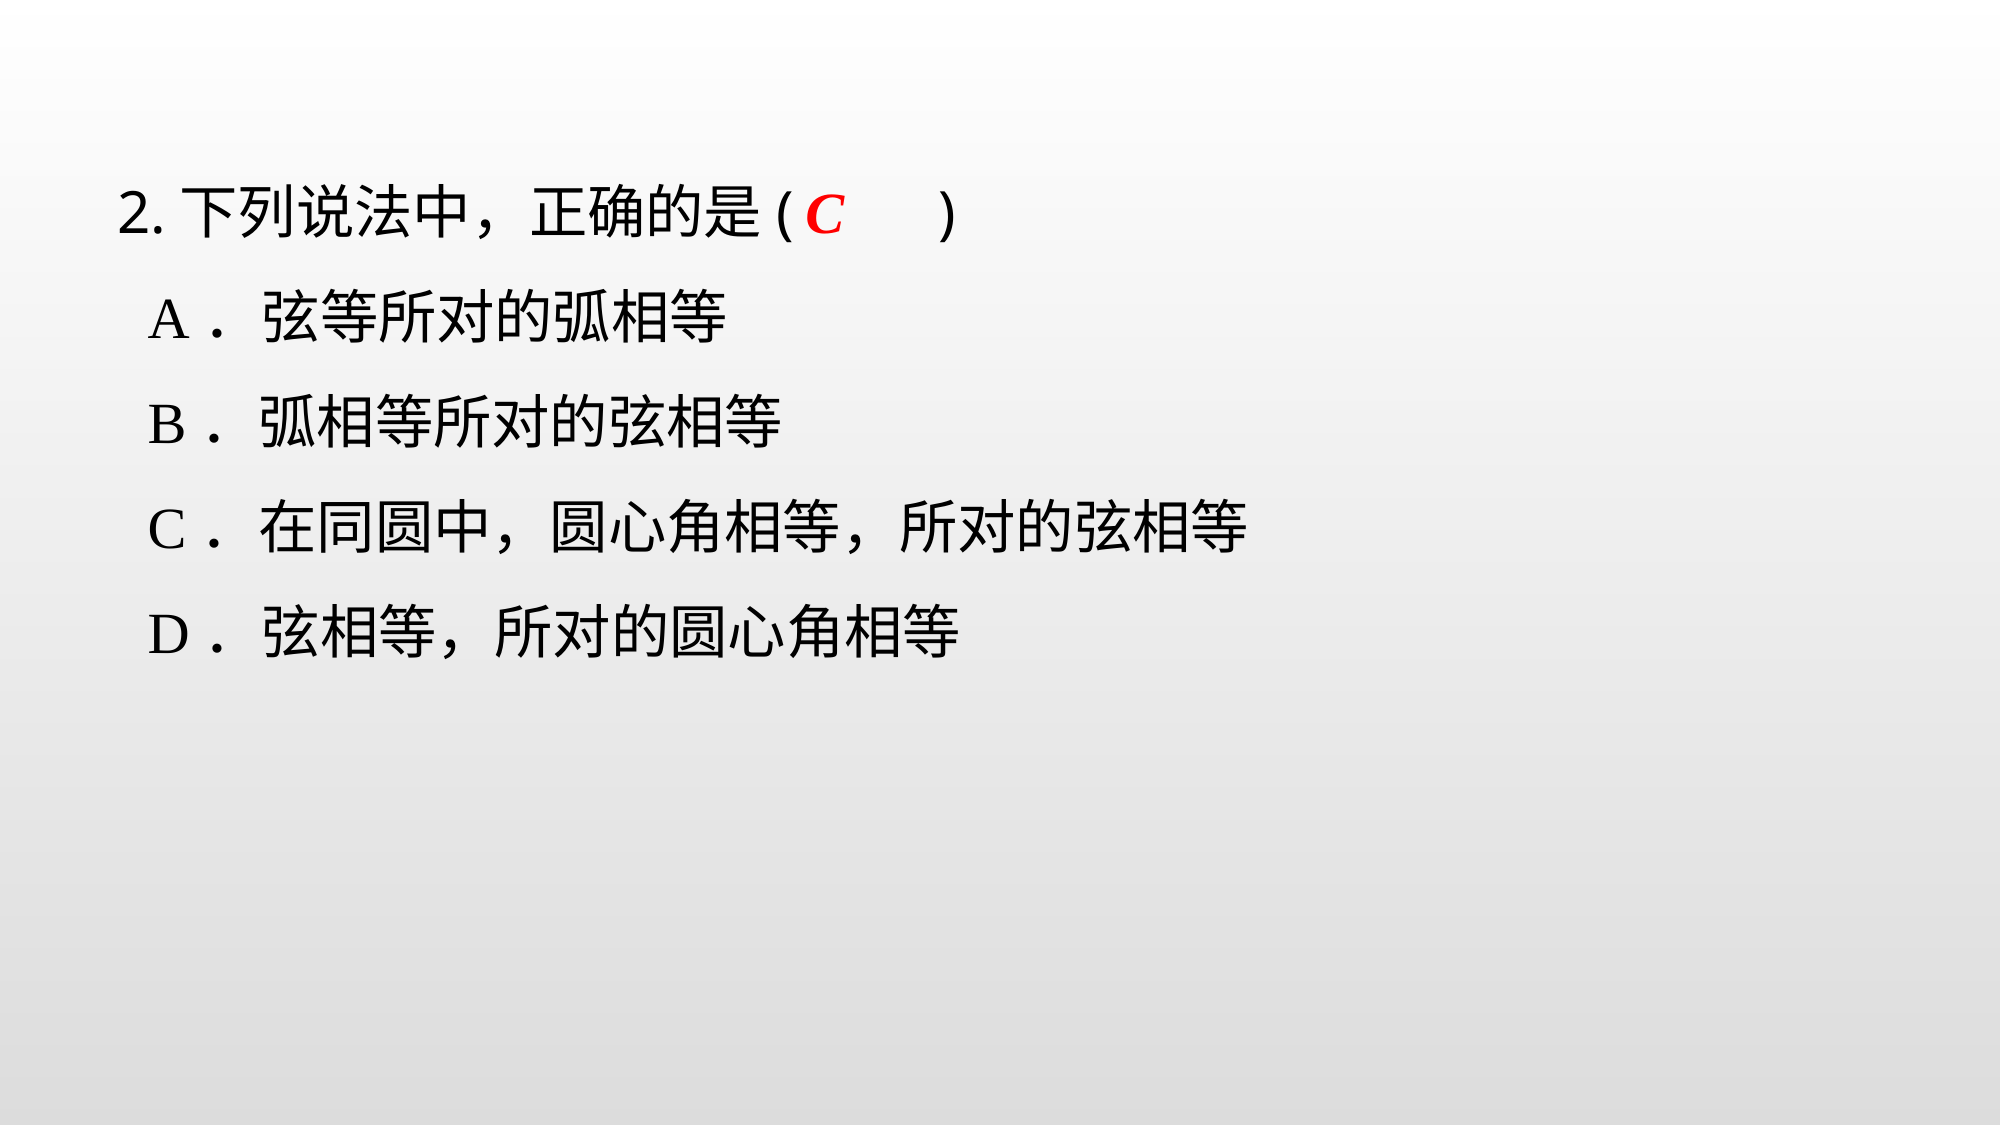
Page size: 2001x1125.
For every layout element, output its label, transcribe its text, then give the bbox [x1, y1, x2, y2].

text_box C [790, 167, 860, 253]
text_box 2.下列说法中，正确的是( ) A．弦等所对的弧相等 B．弧相等所对的弦相等 C．在同圆中，圆心角相等，所对的弦相等 D．弦相等，所对的圆心角相等 [102, 133, 1270, 668]
